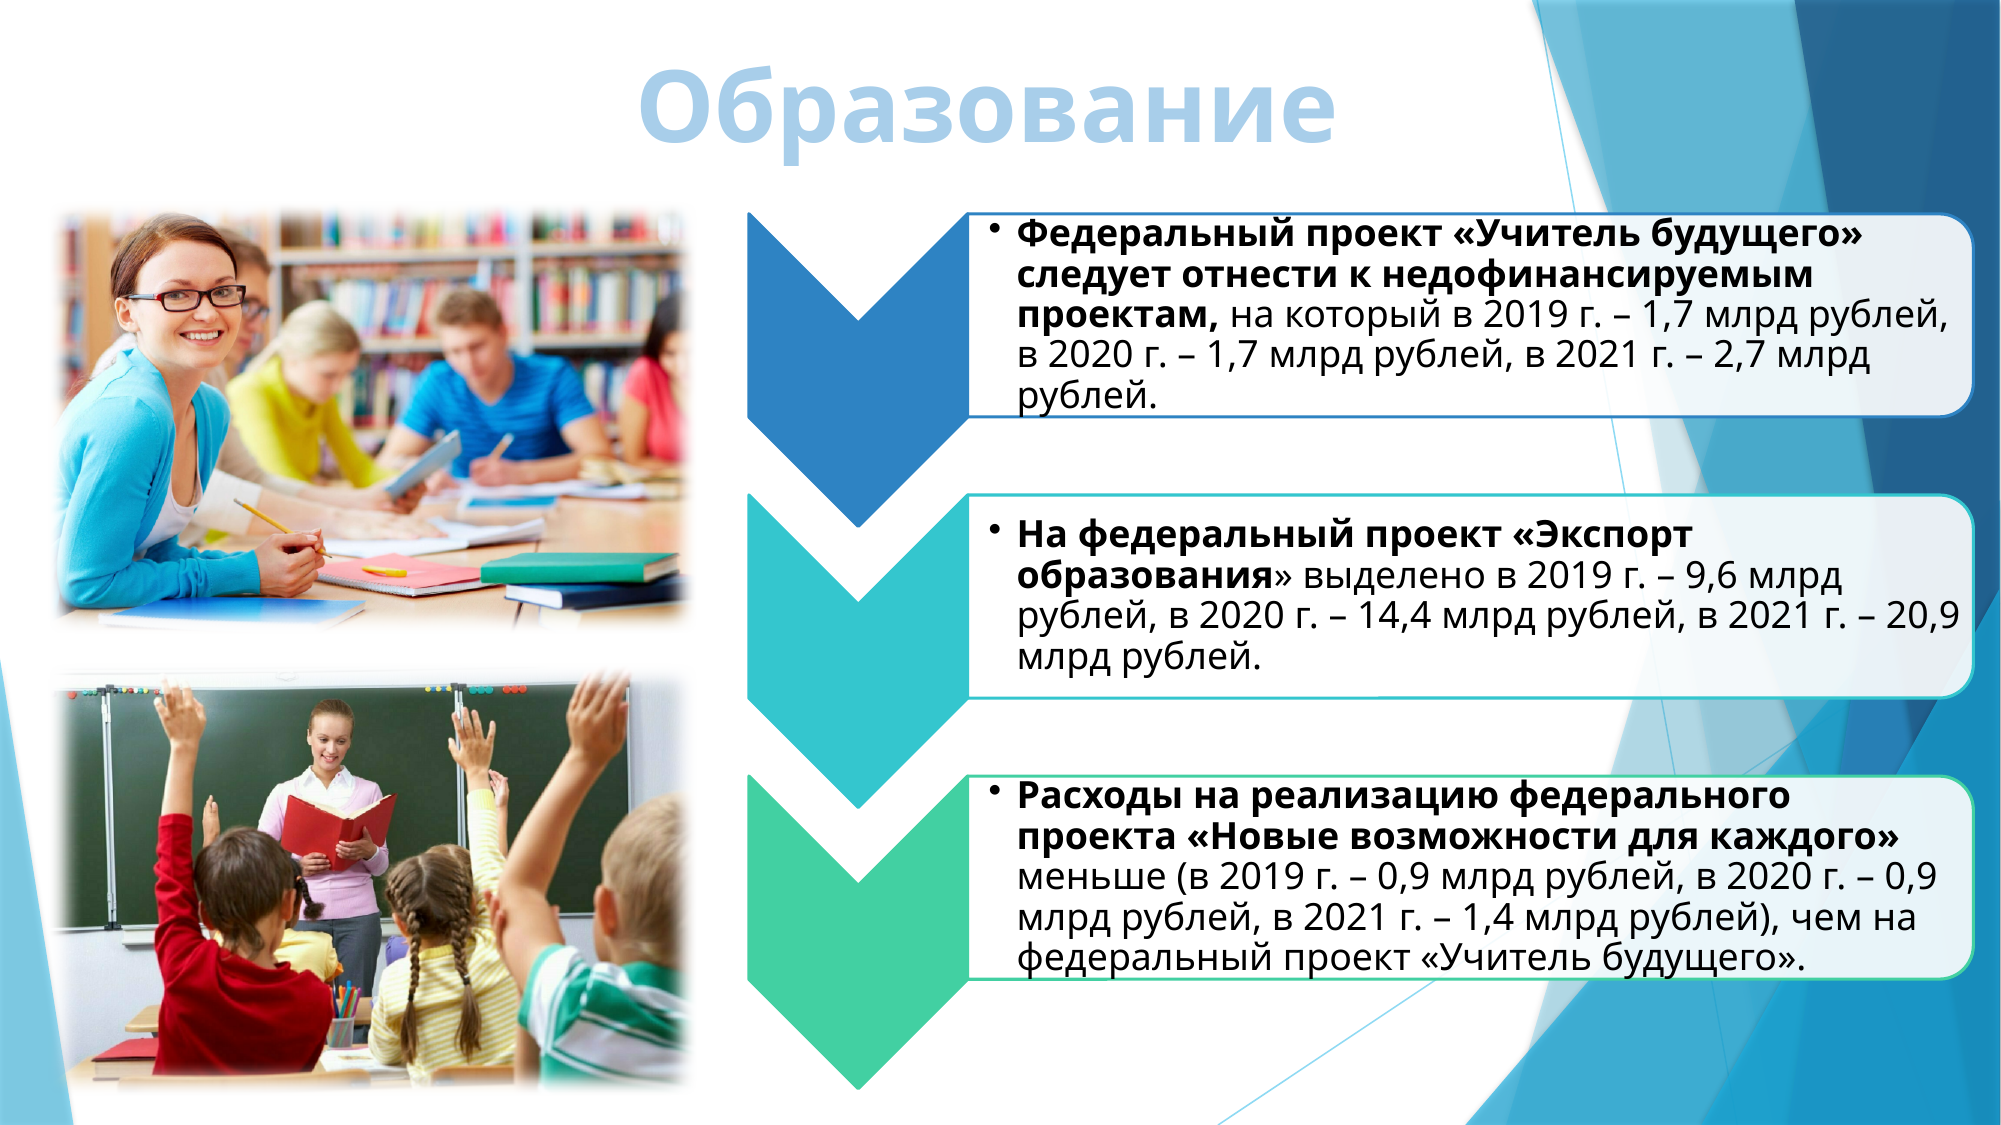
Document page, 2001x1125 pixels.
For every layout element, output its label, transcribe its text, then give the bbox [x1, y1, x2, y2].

text_box Образование [146, 35, 1854, 171]
picture [47, 201, 697, 635]
picture [47, 662, 697, 1096]
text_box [748, 212, 1974, 1090]
